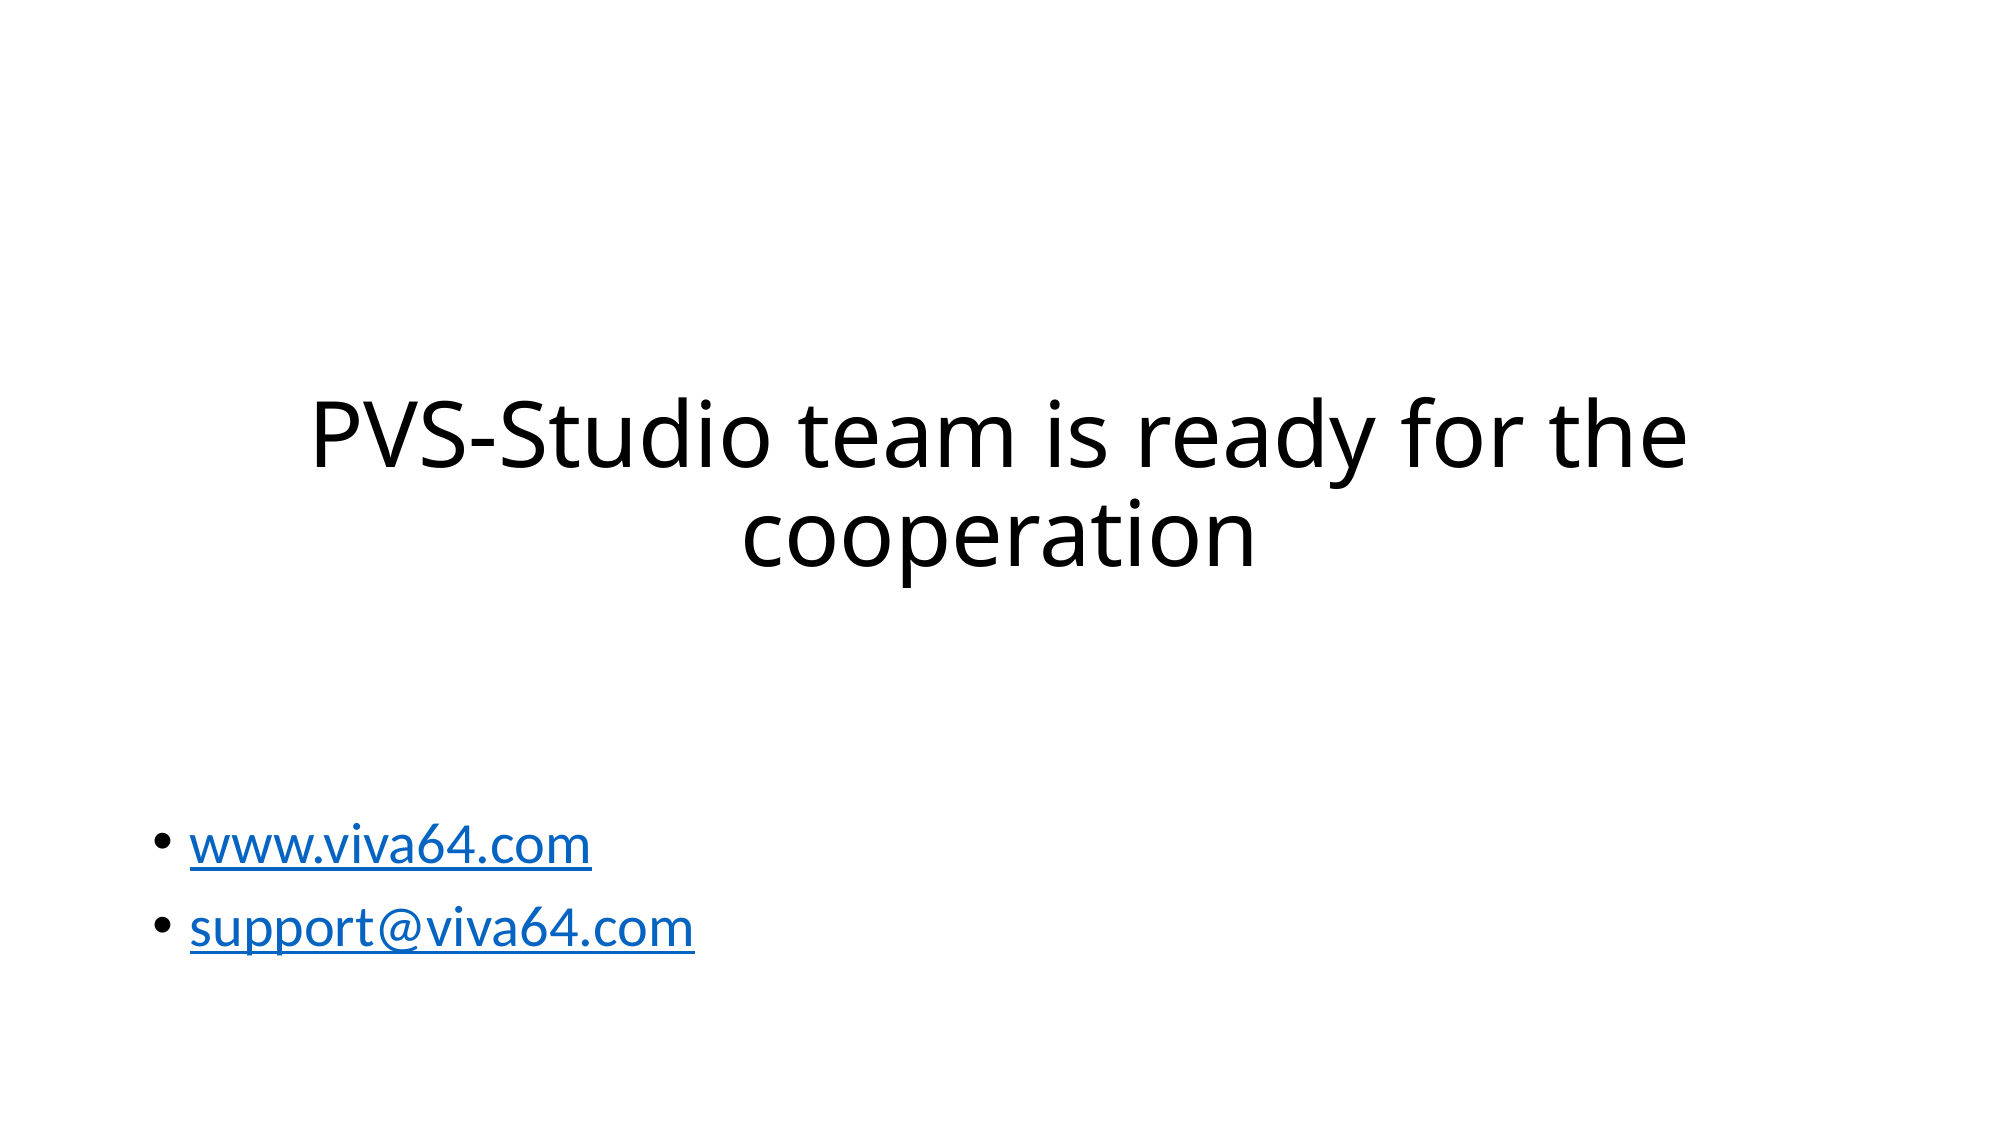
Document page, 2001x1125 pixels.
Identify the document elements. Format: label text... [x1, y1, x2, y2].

list www.viva64.com support@viva64.com [137, 805, 1863, 1014]
title PVS-Studio team is ready for the cooperation [137, 378, 1863, 596]
